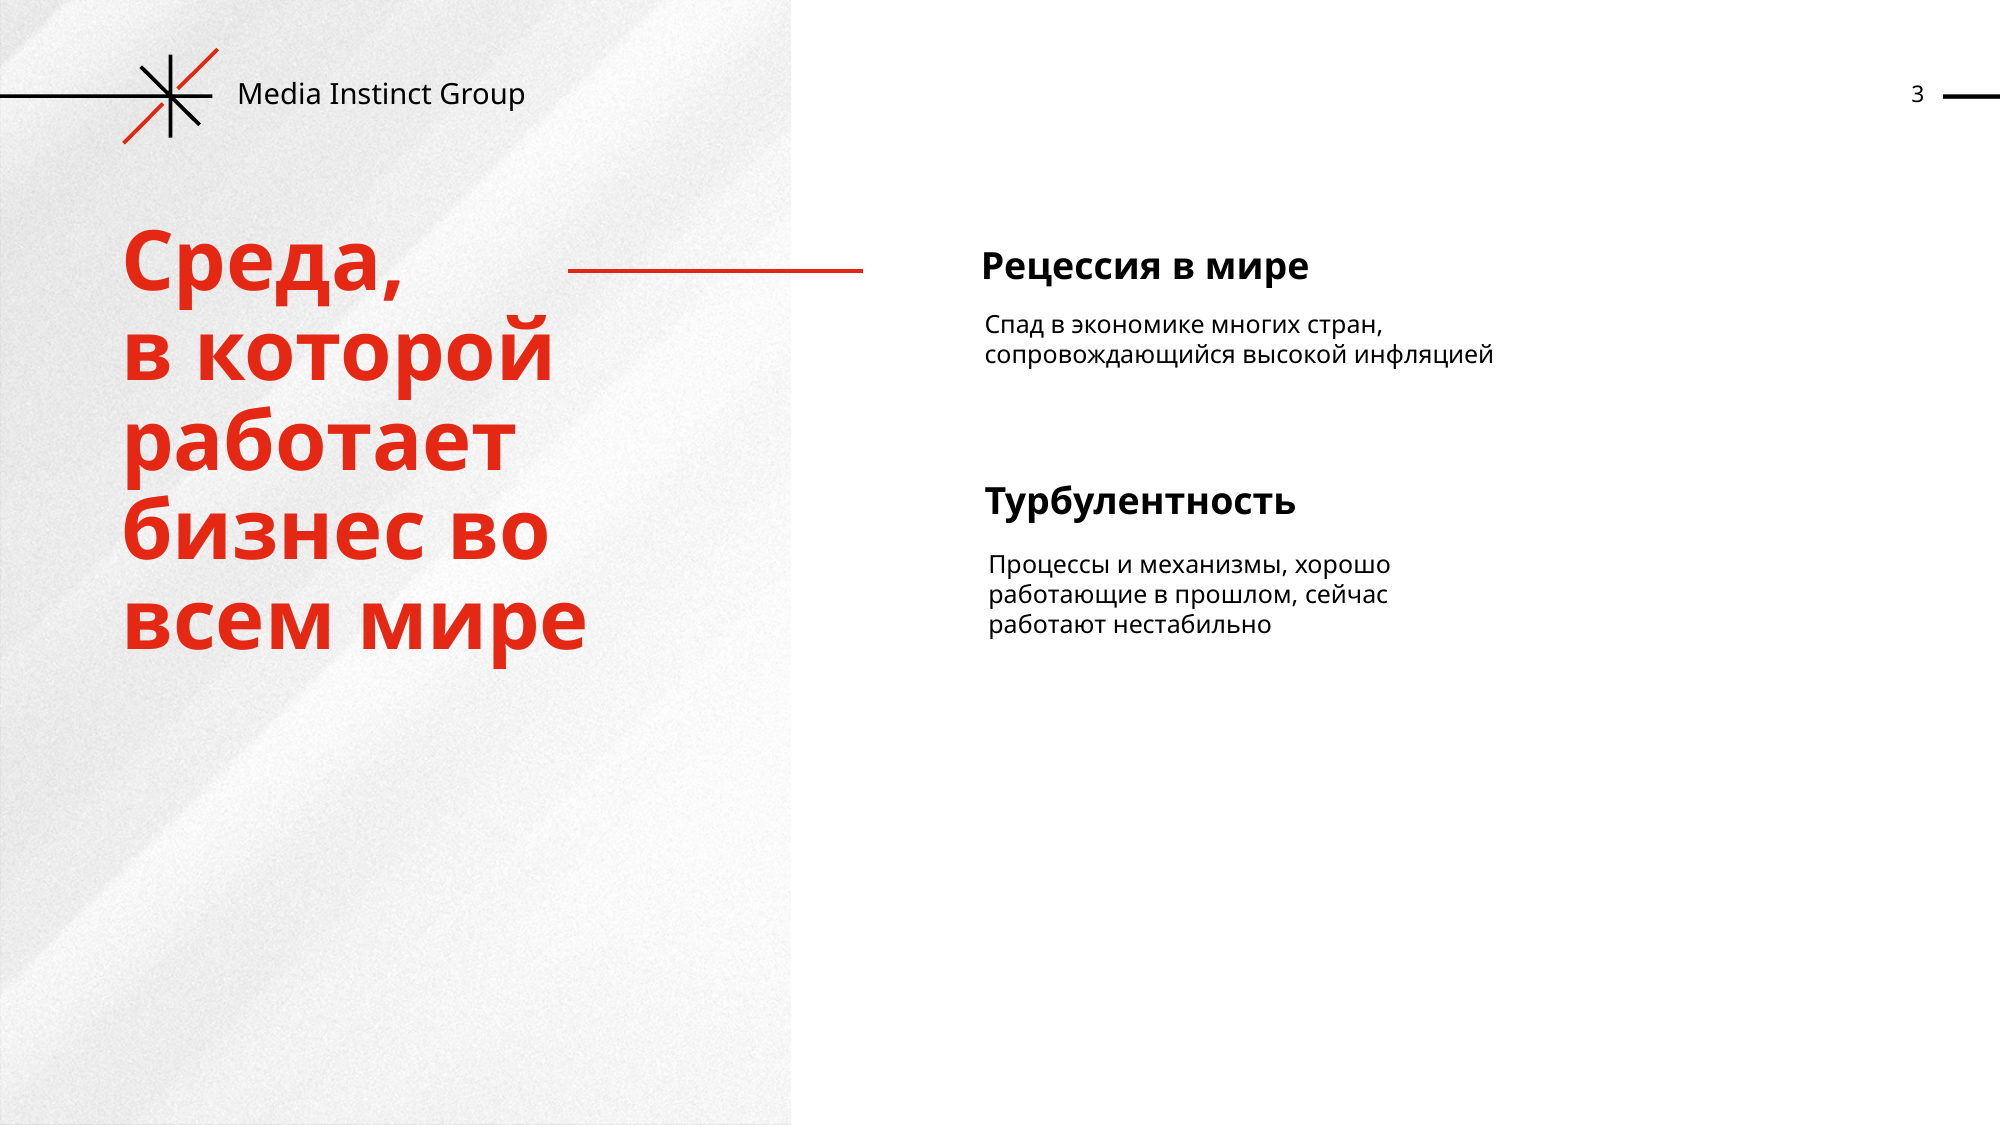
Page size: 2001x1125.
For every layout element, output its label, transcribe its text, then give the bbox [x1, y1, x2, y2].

text_box Турбулентность [969, 469, 1575, 530]
text_box Спад в экономике многих стран, сопровождающийся высокой инфляцией [969, 301, 1512, 376]
text_box 3 [1859, 71, 1940, 119]
picture [1943, 94, 2000, 99]
text_box Рецессия в мире [966, 234, 1572, 295]
text_box Процессы и механизмы, хорошо работающие в прошлом, сейчас работают нестабильно [973, 540, 1516, 646]
picture [0, 0, 792, 1125]
